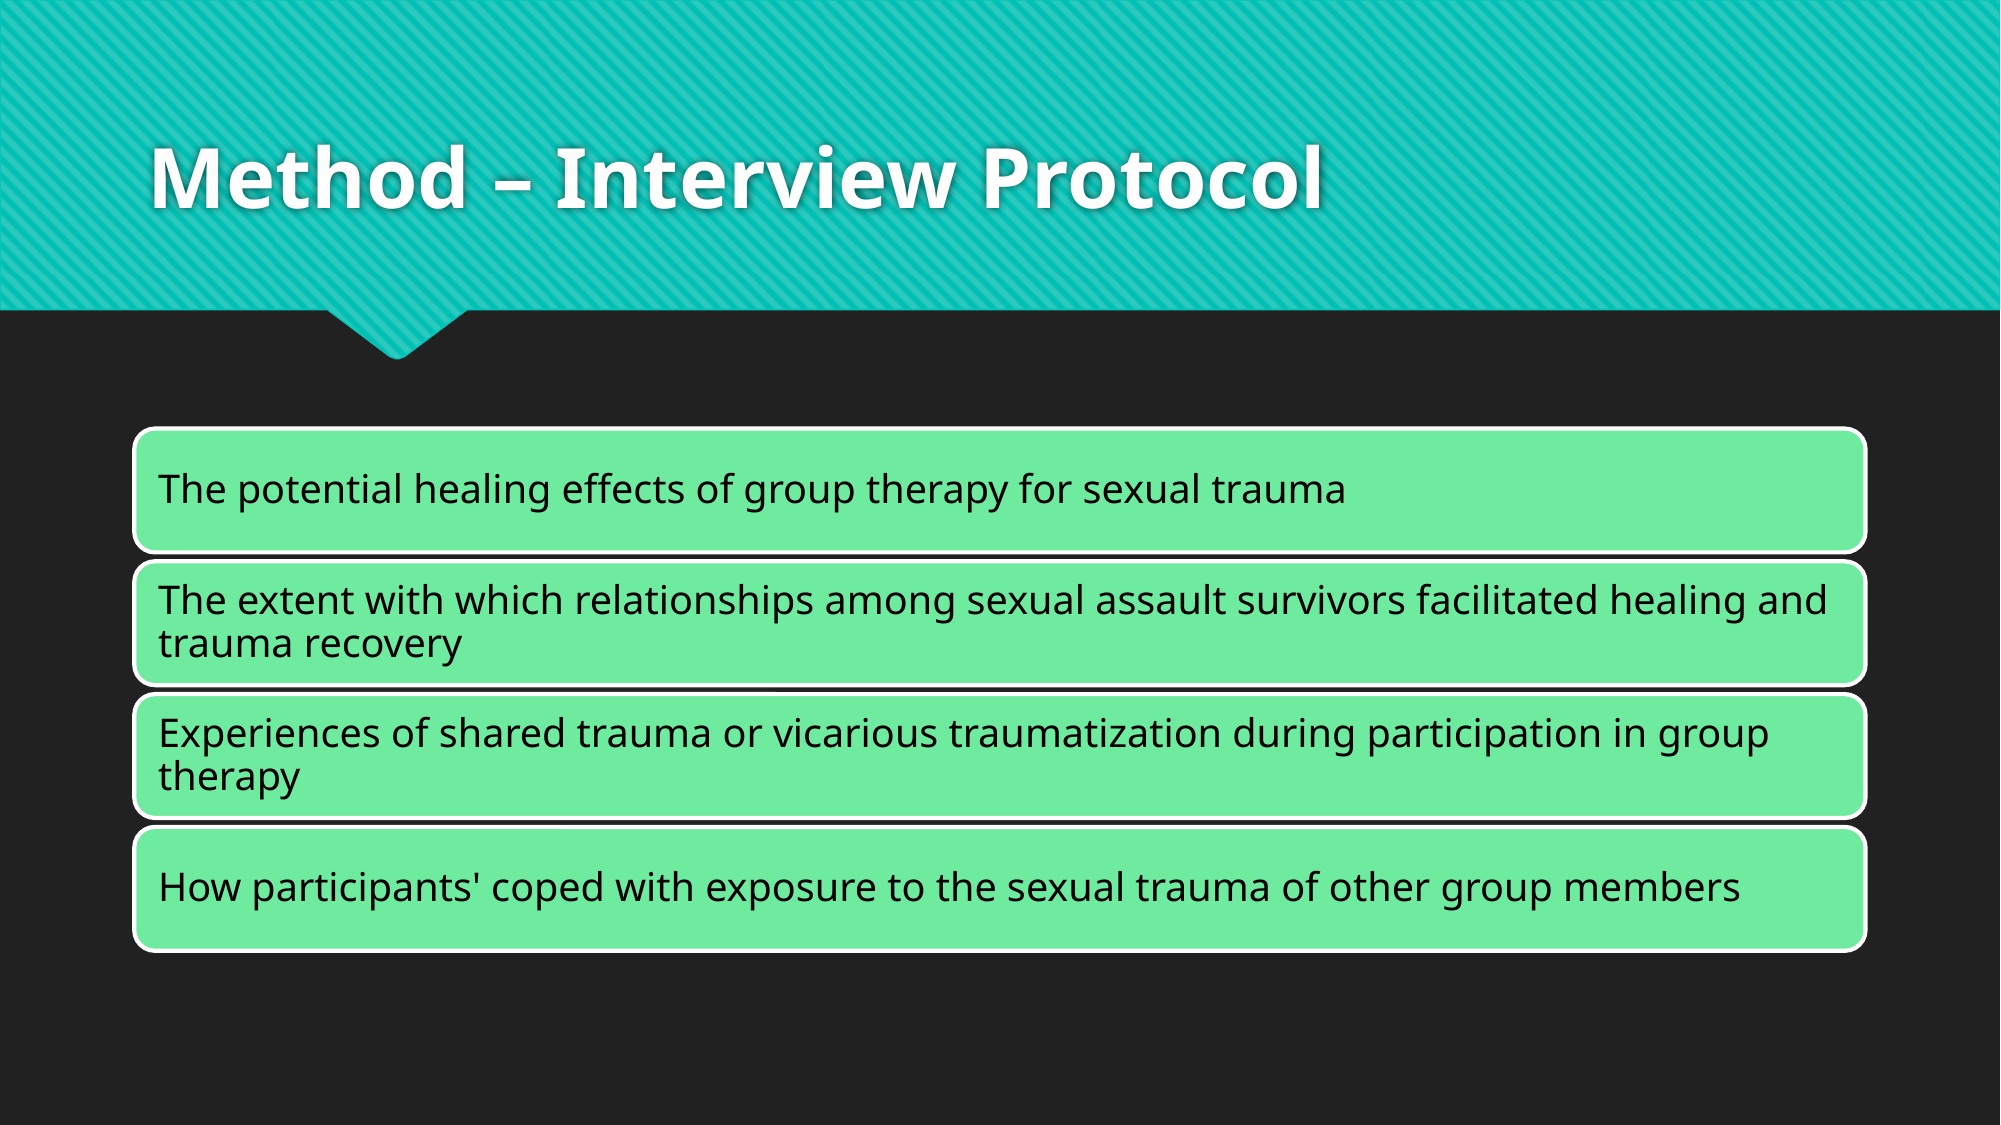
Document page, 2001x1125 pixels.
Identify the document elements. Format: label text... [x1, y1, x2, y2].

title Method – Interview Protocol [132, 73, 1868, 233]
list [134, 417, 1866, 962]
